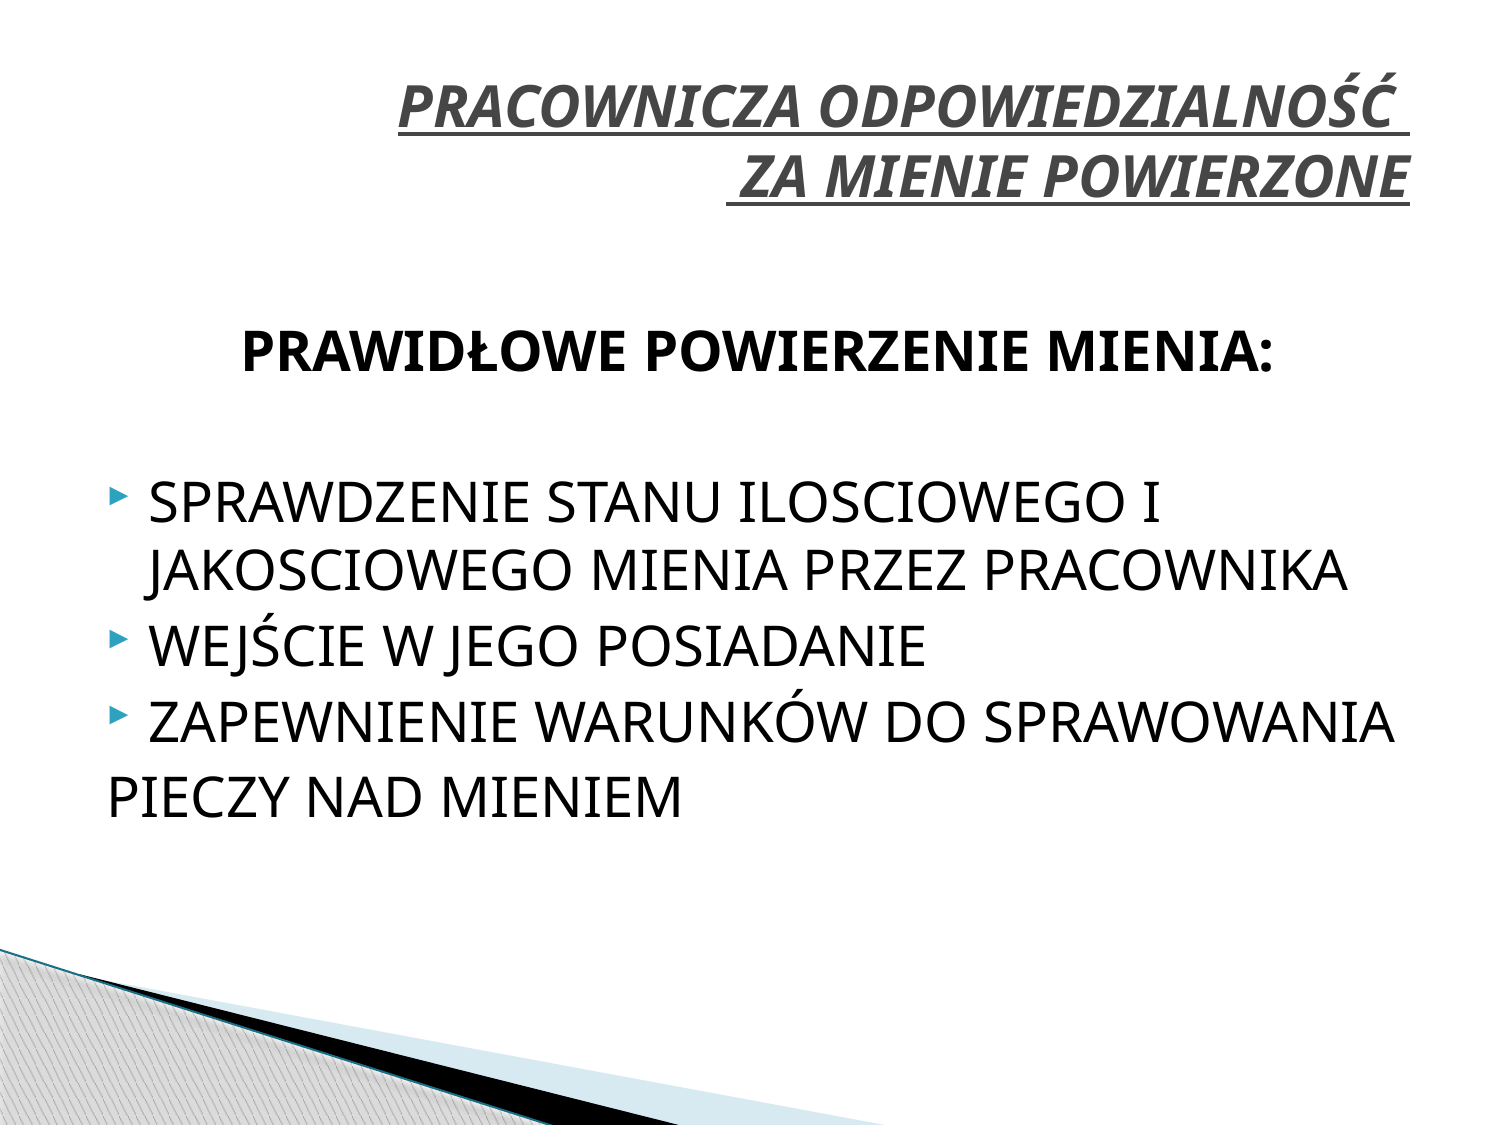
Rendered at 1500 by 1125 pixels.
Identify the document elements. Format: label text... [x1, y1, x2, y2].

list PRAWIDŁOWE POWIERZENIE MIENIA: SPRAWDZENIE STANU ILOSCIOWEGO I JAKOSCIOWEGO MIENIA PRZEZ PRACOWNIKA WEJŚCIE W JEGO POSIADANIE ZAPEWNIENIE WARUNKÓW DO SPRAWOWANIA PIECZY NAD MIENIEM [73, 231, 1424, 975]
title PRACOWNICZA ODPOWIEDZIALNOŚĆ ZA MIENIE POWIERZONE [75, 45, 1425, 233]
